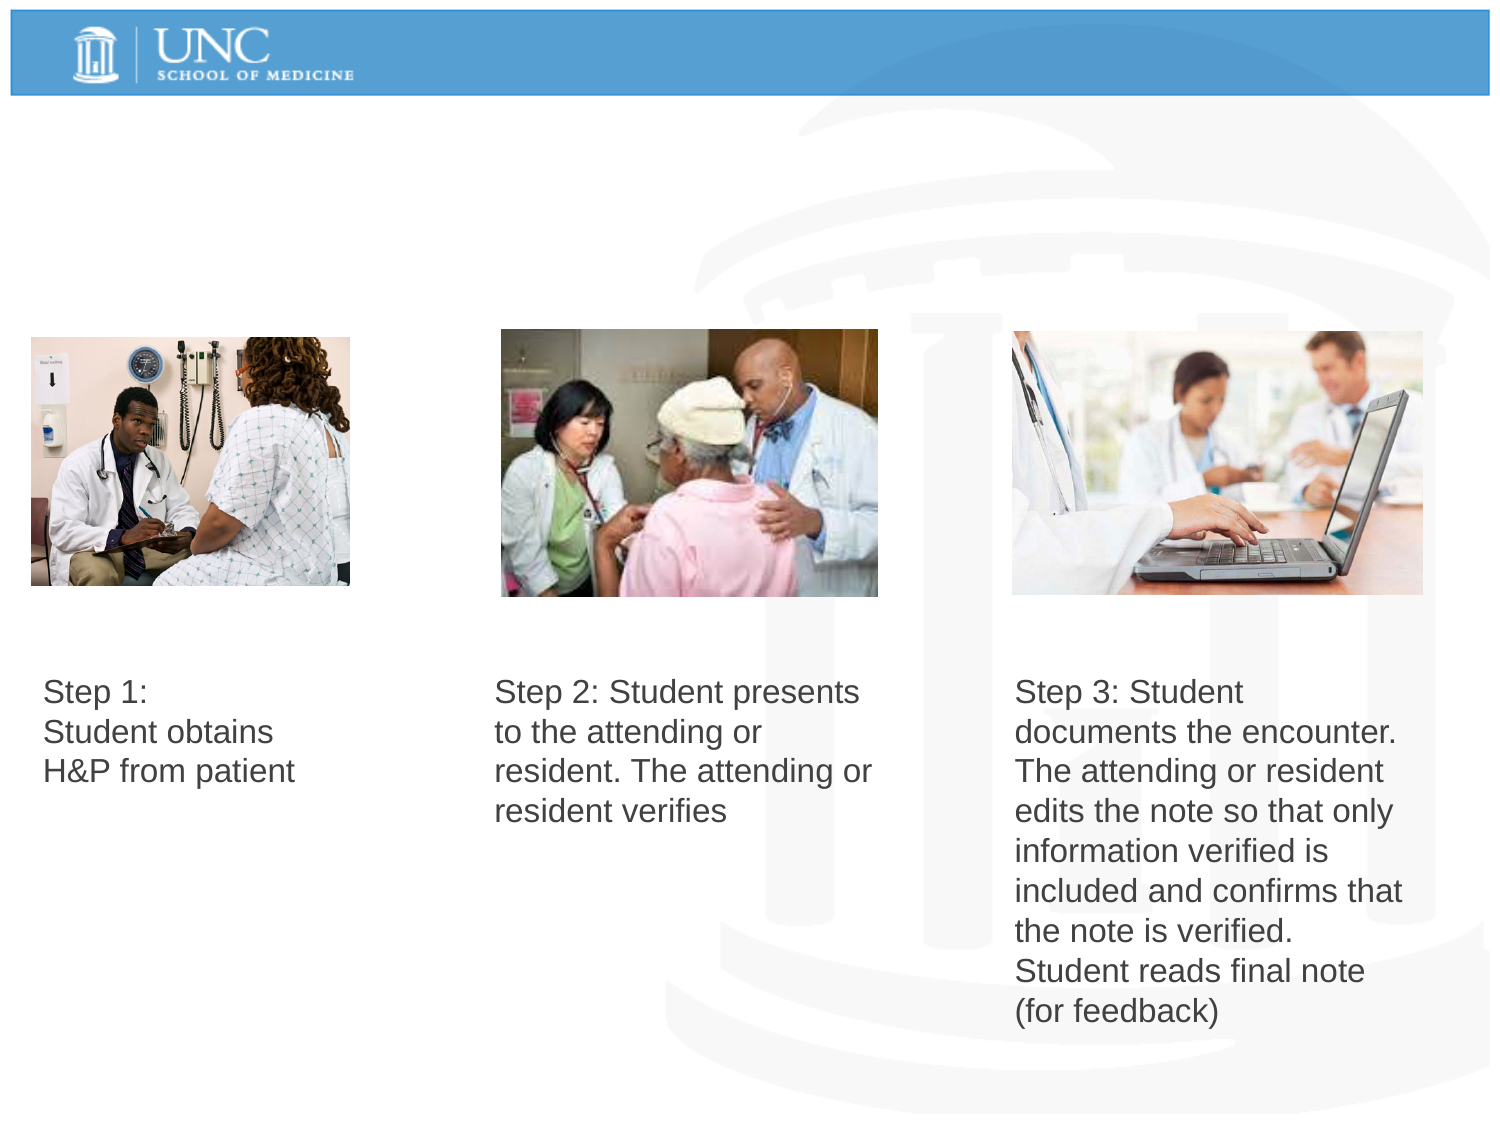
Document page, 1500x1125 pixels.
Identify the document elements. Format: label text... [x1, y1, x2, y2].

text_box Step 2: Student presents to the attending or resident. The attending or resident verifies [479, 662, 900, 837]
text_box Step 3: Student documents the encounter. The attending or resident edits the note so that only information verified is included and confirms that the note is verified. Student reads final note (for feedback) [999, 662, 1423, 1037]
text_box Step 1: Student obtains H&P from patient [28, 662, 366, 797]
picture [0, 0, 1500, 1125]
